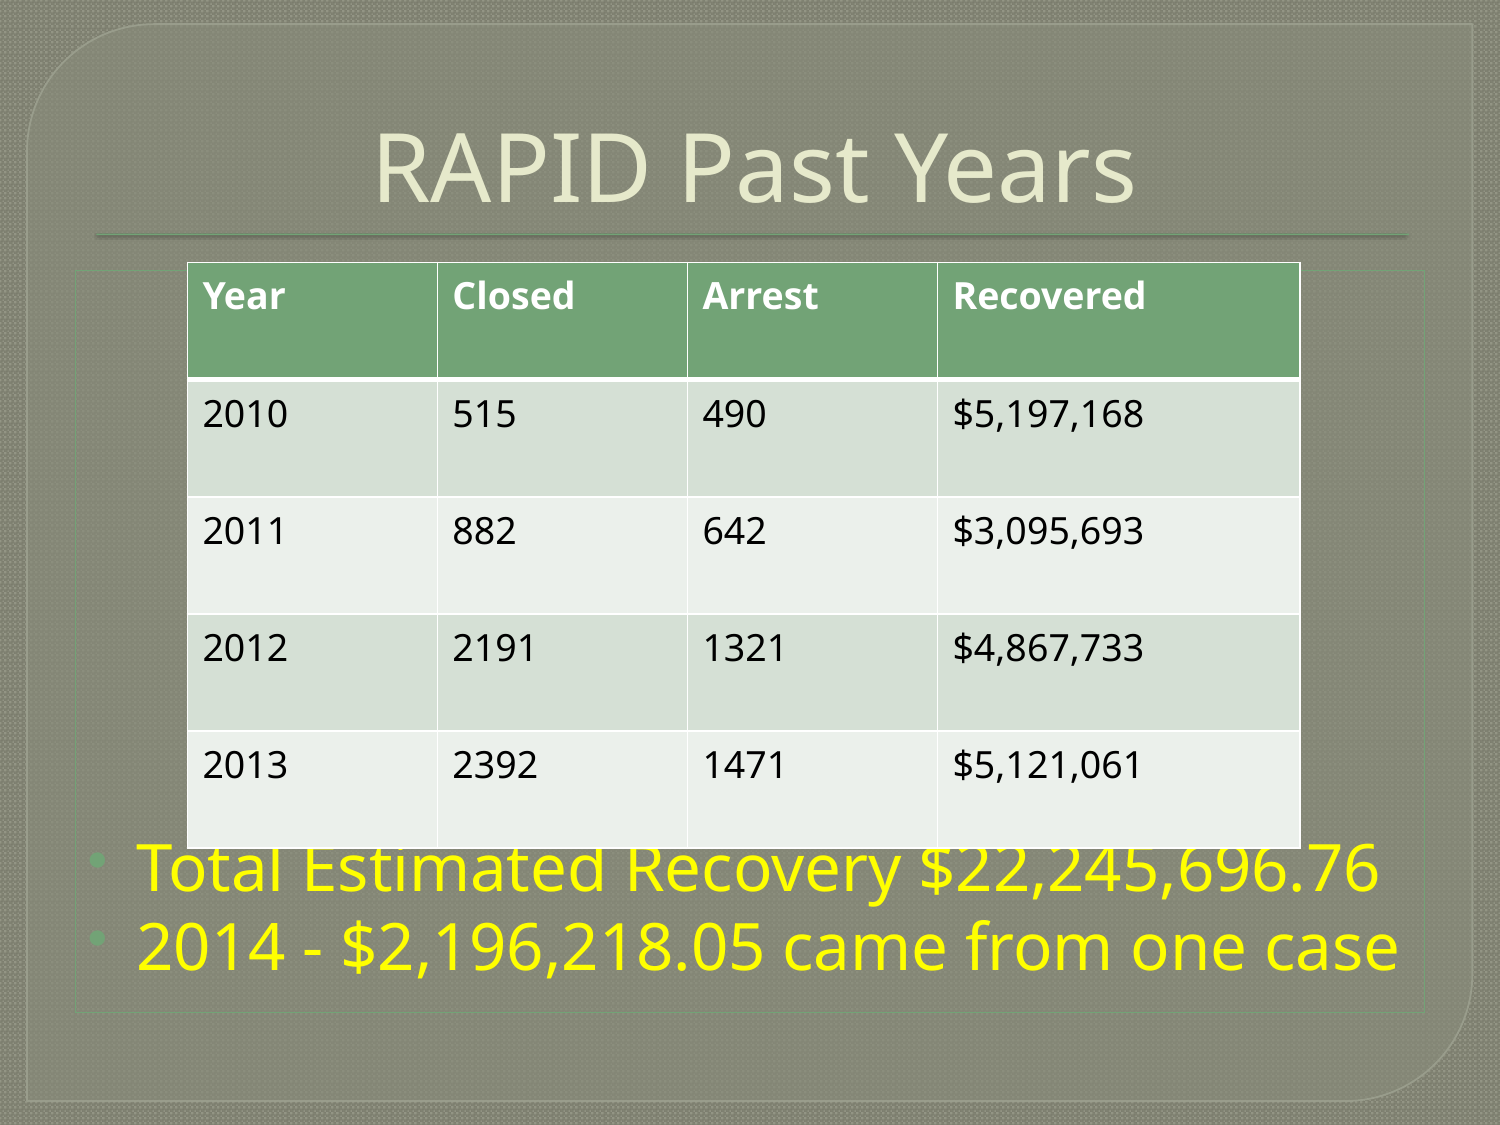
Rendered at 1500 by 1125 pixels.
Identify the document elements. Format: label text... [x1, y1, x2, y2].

table_cell $5,121,061 [938, 732, 1299, 847]
title RAPID Past Years [75, 41, 1425, 230]
table_cell $4,867,733 [938, 615, 1299, 730]
table_cell $3,095,693 [938, 498, 1299, 613]
table_cell 642 [688, 498, 937, 613]
list Total Estimated Recovery $22,245,696.76 2014 - $2,196,218.05 came from one case [75, 270, 1425, 1013]
table_cell 882 [438, 498, 687, 613]
table_cell 1321 [688, 615, 937, 730]
table_cell 2010 [188, 382, 437, 496]
table_cell 515 [438, 382, 687, 496]
table_cell 1471 [688, 732, 937, 847]
table_cell 2013 [188, 732, 437, 847]
table_cell 2012 [188, 615, 437, 730]
table_cell 2011 [188, 498, 437, 613]
table_header Closed [438, 263, 687, 377]
table_header Recovered [938, 263, 1299, 377]
table_header Arrest [688, 263, 937, 377]
table_cell 2392 [438, 732, 687, 847]
table_cell 490 [688, 382, 937, 496]
table_cell $5,197,168 [938, 382, 1299, 496]
table_header Year [188, 263, 437, 377]
table_cell 2191 [438, 615, 687, 730]
